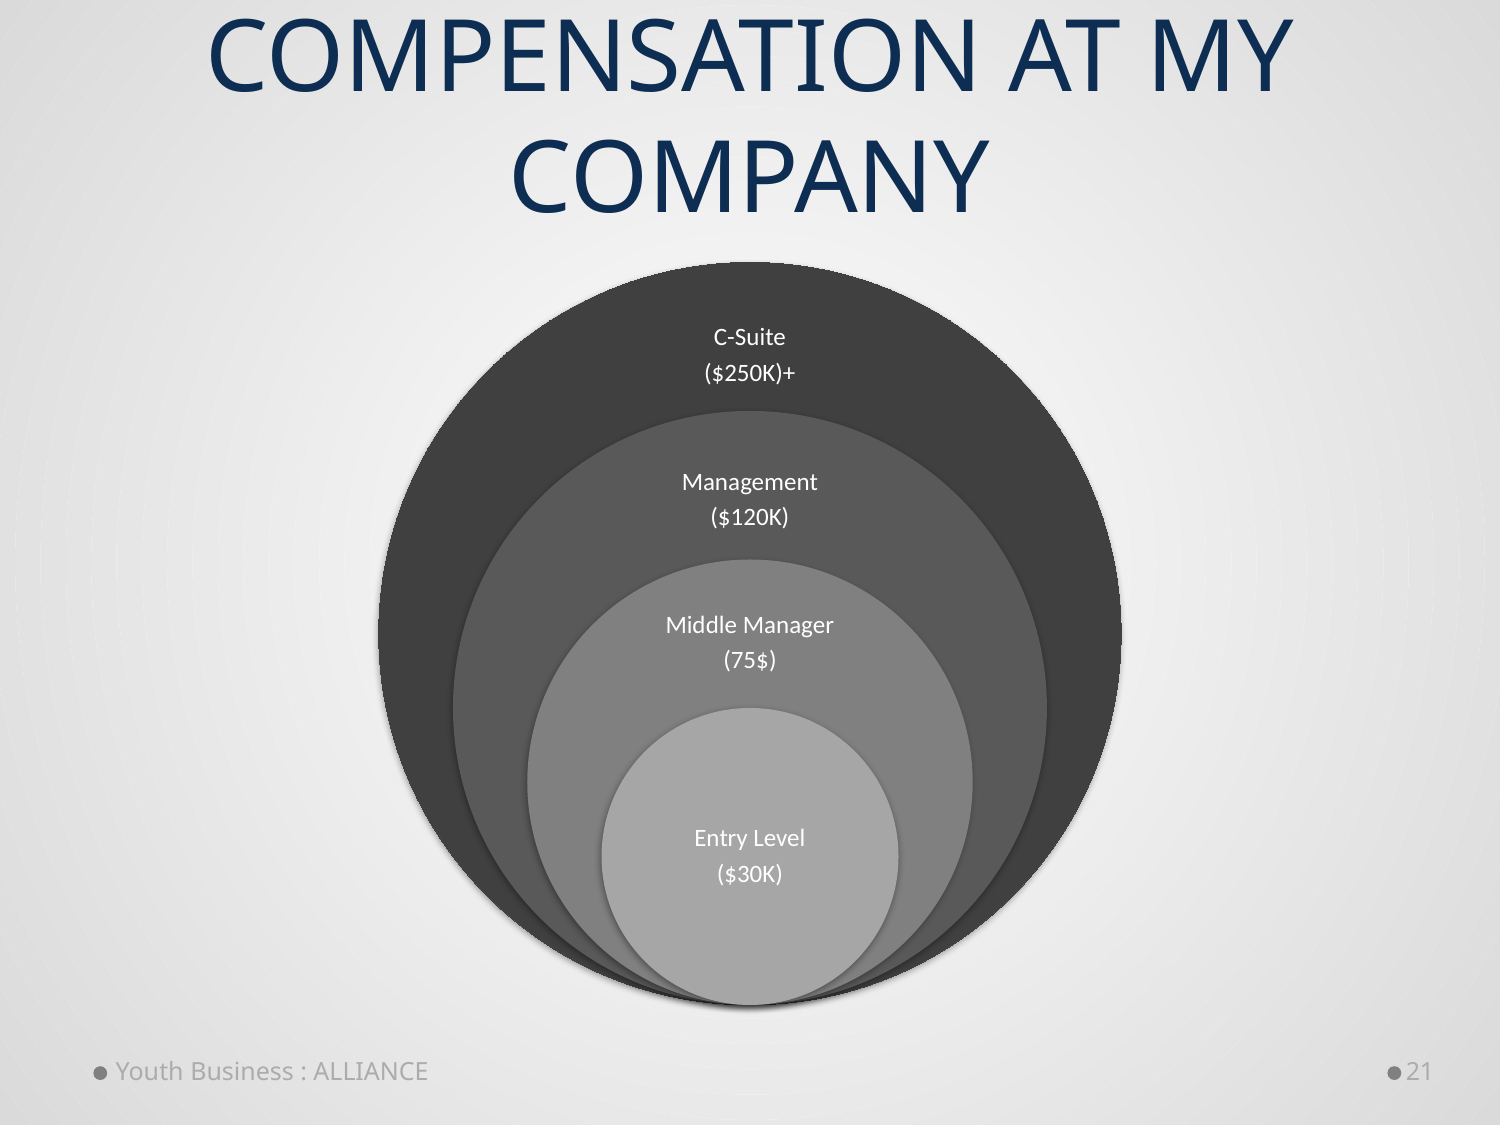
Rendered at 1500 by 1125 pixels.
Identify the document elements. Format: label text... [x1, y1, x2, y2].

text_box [378, 262, 1122, 1006]
footer Youth Business : ALLIANCE [108, 1042, 576, 1103]
slide_number 21 [1401, 1042, 1494, 1103]
title Compensation at my company [75, 22, 1425, 240]
